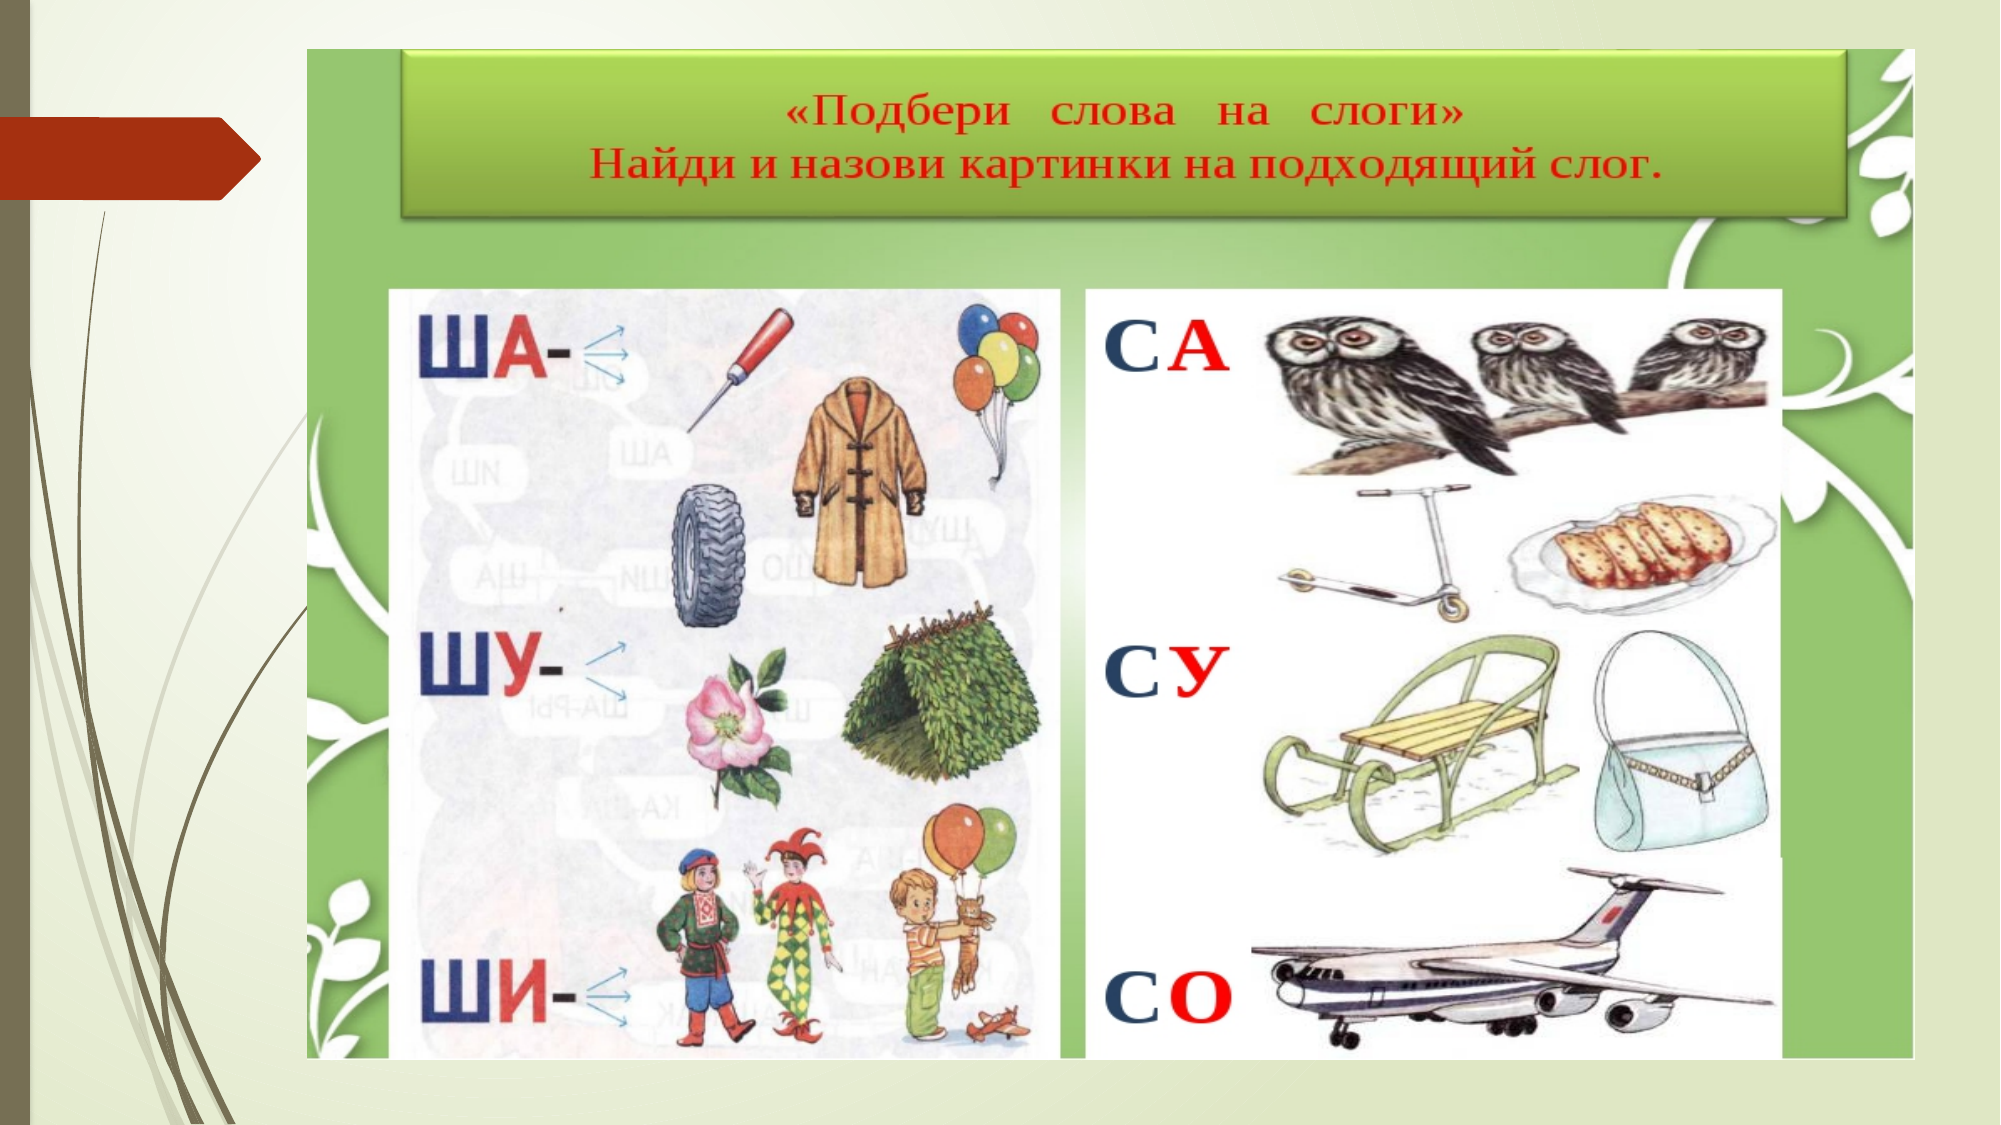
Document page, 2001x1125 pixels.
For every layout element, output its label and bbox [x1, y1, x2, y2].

list [306, 48, 1916, 1060]
